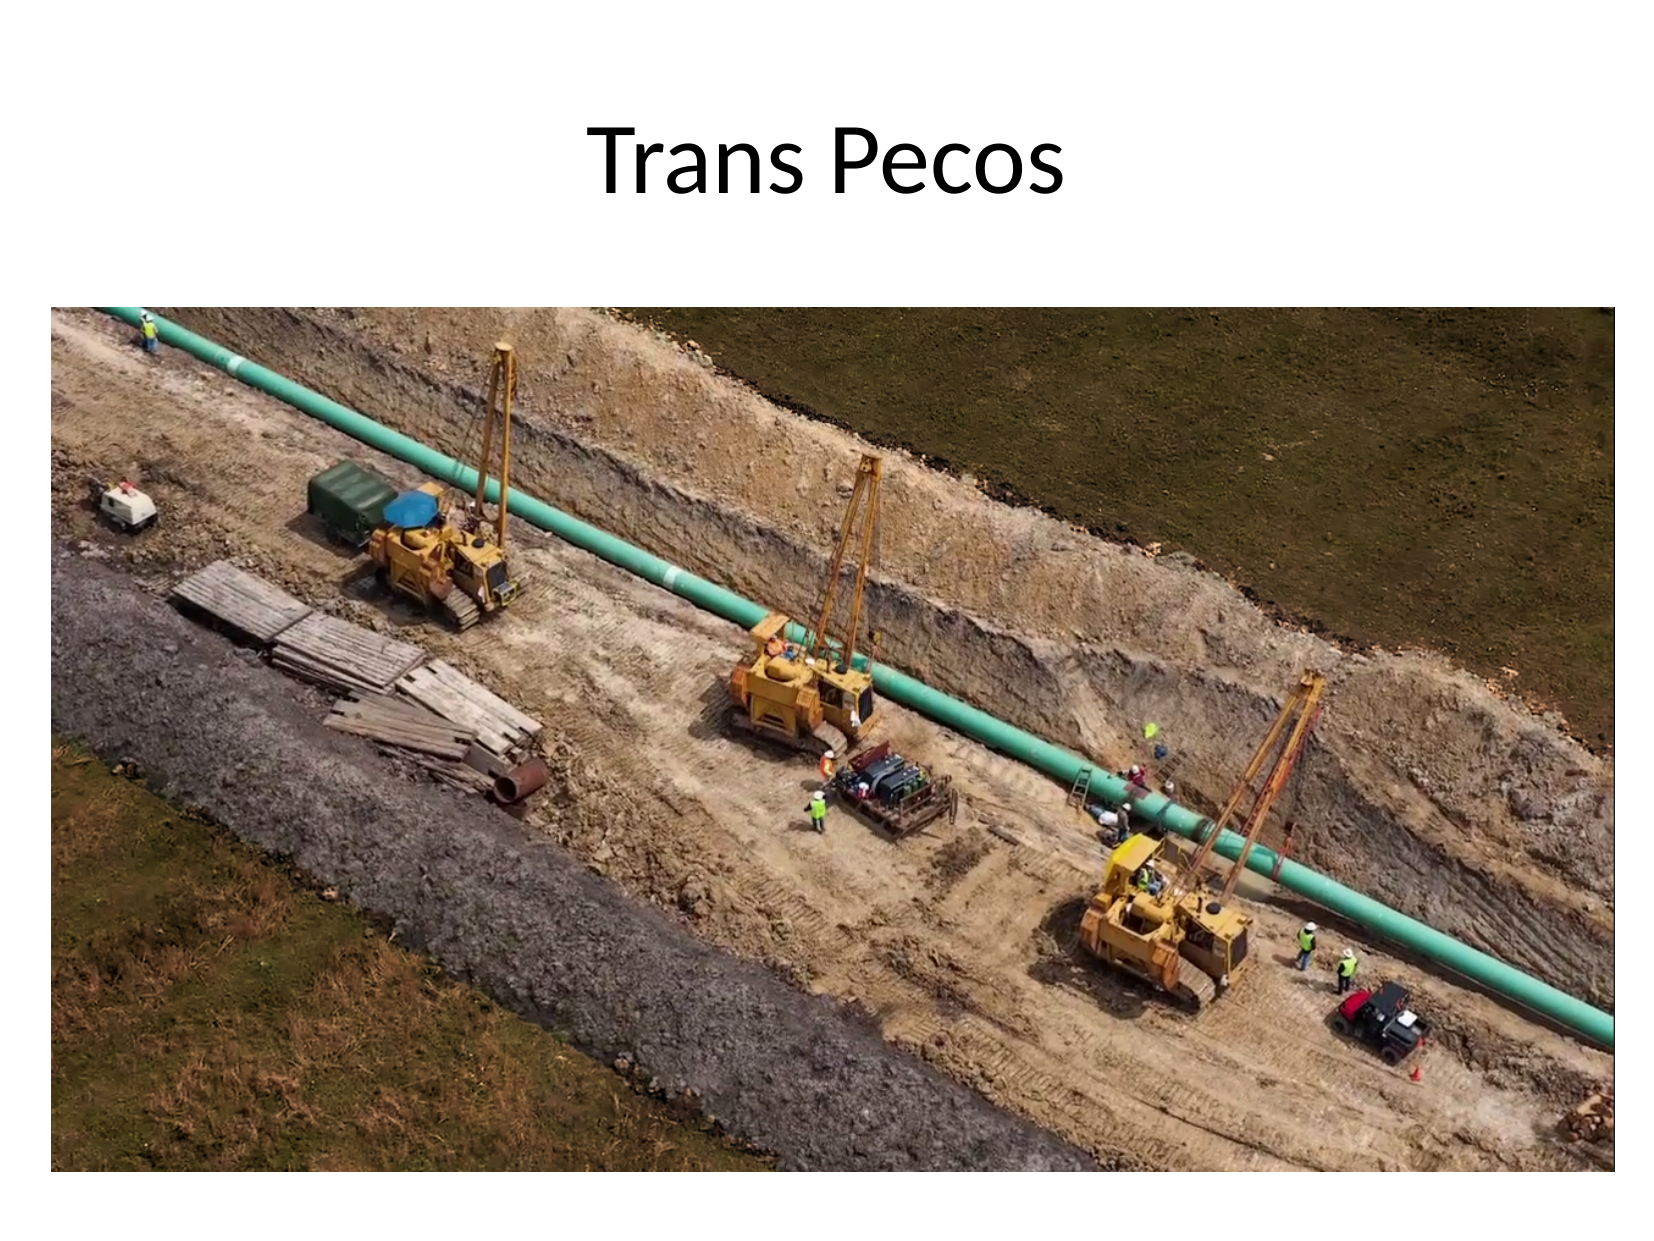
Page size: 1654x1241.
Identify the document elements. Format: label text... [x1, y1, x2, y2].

picture [51, 307, 1615, 1172]
title Trans Pecos [82, 49, 1571, 257]
